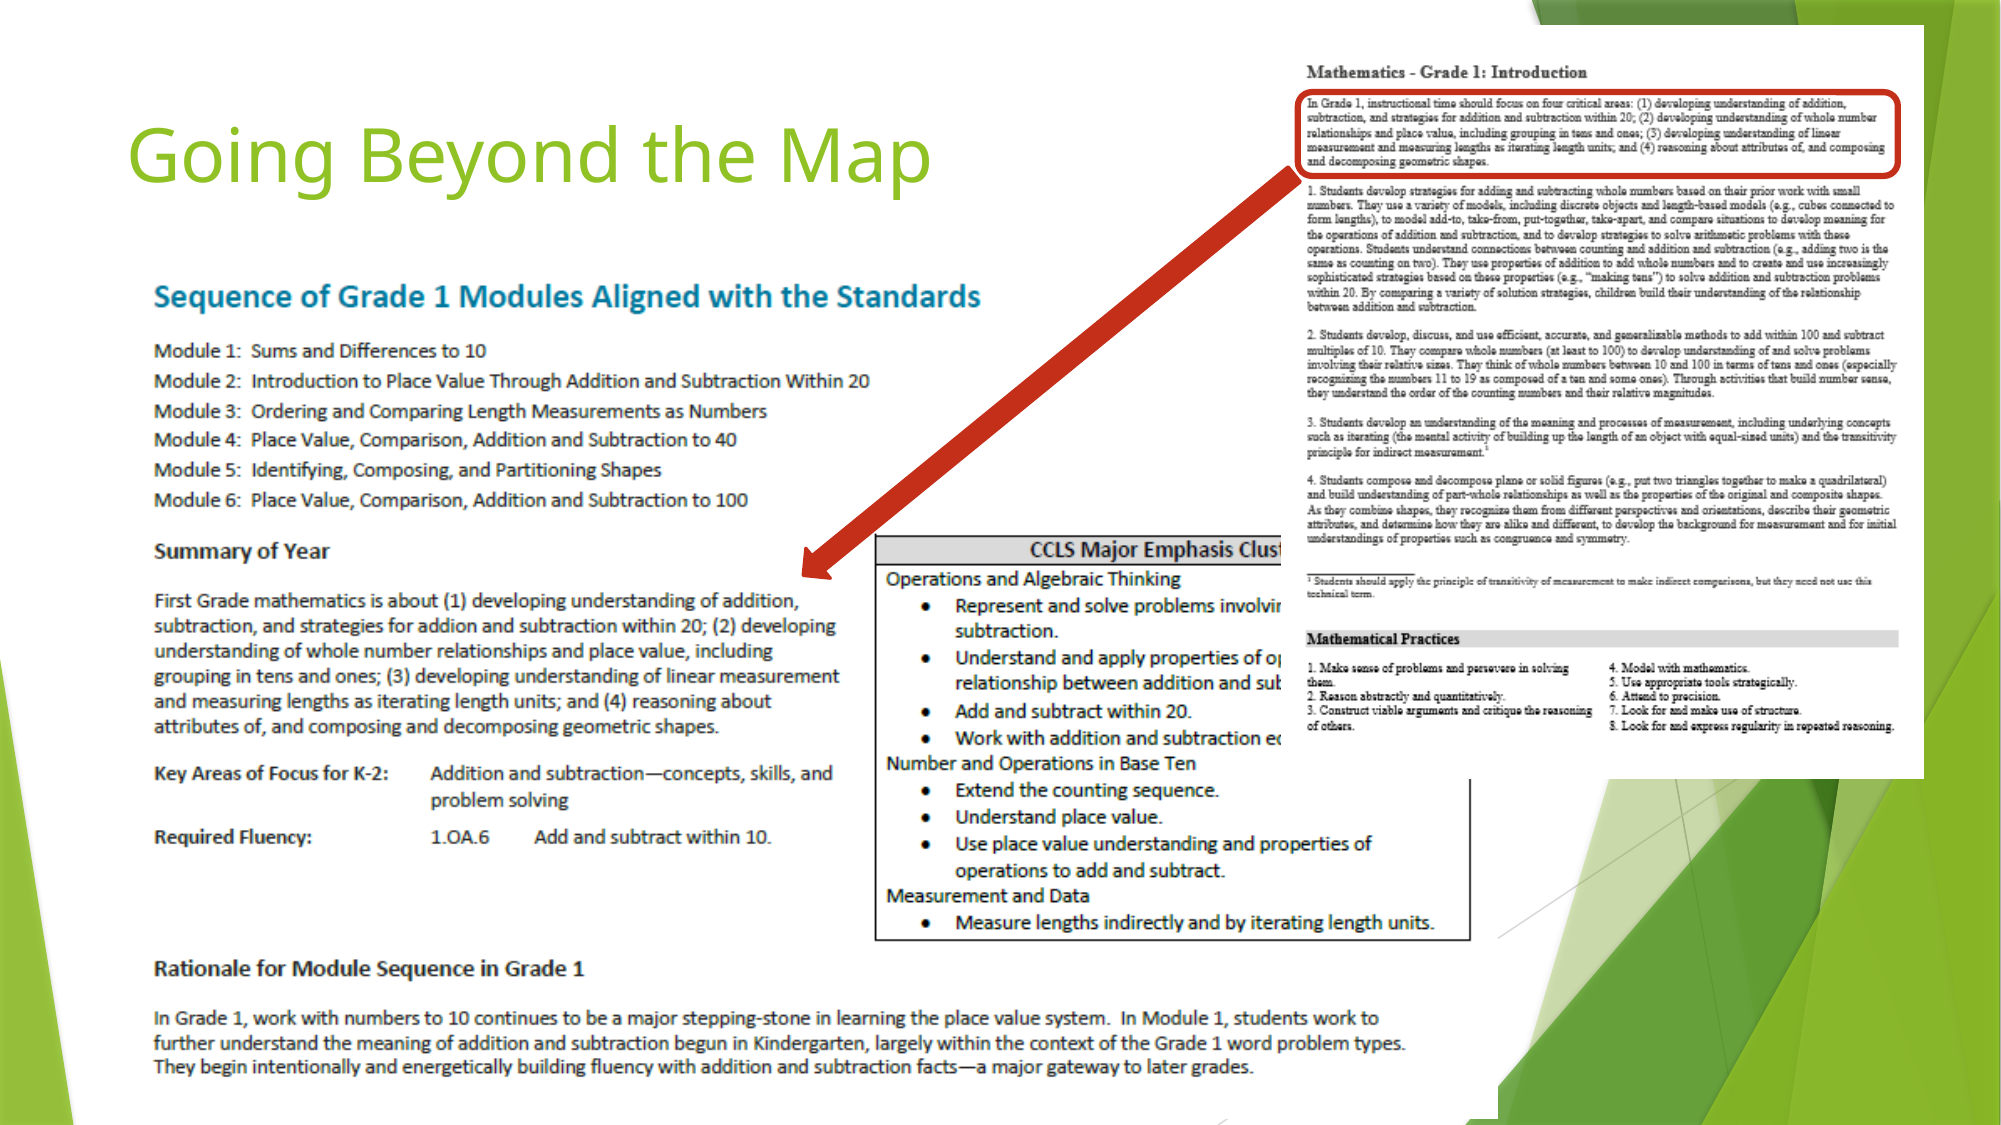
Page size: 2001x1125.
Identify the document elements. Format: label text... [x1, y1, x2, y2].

picture [134, 249, 1498, 1120]
title Going Beyond the Map [111, 99, 726, 317]
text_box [730, 25, 1925, 780]
